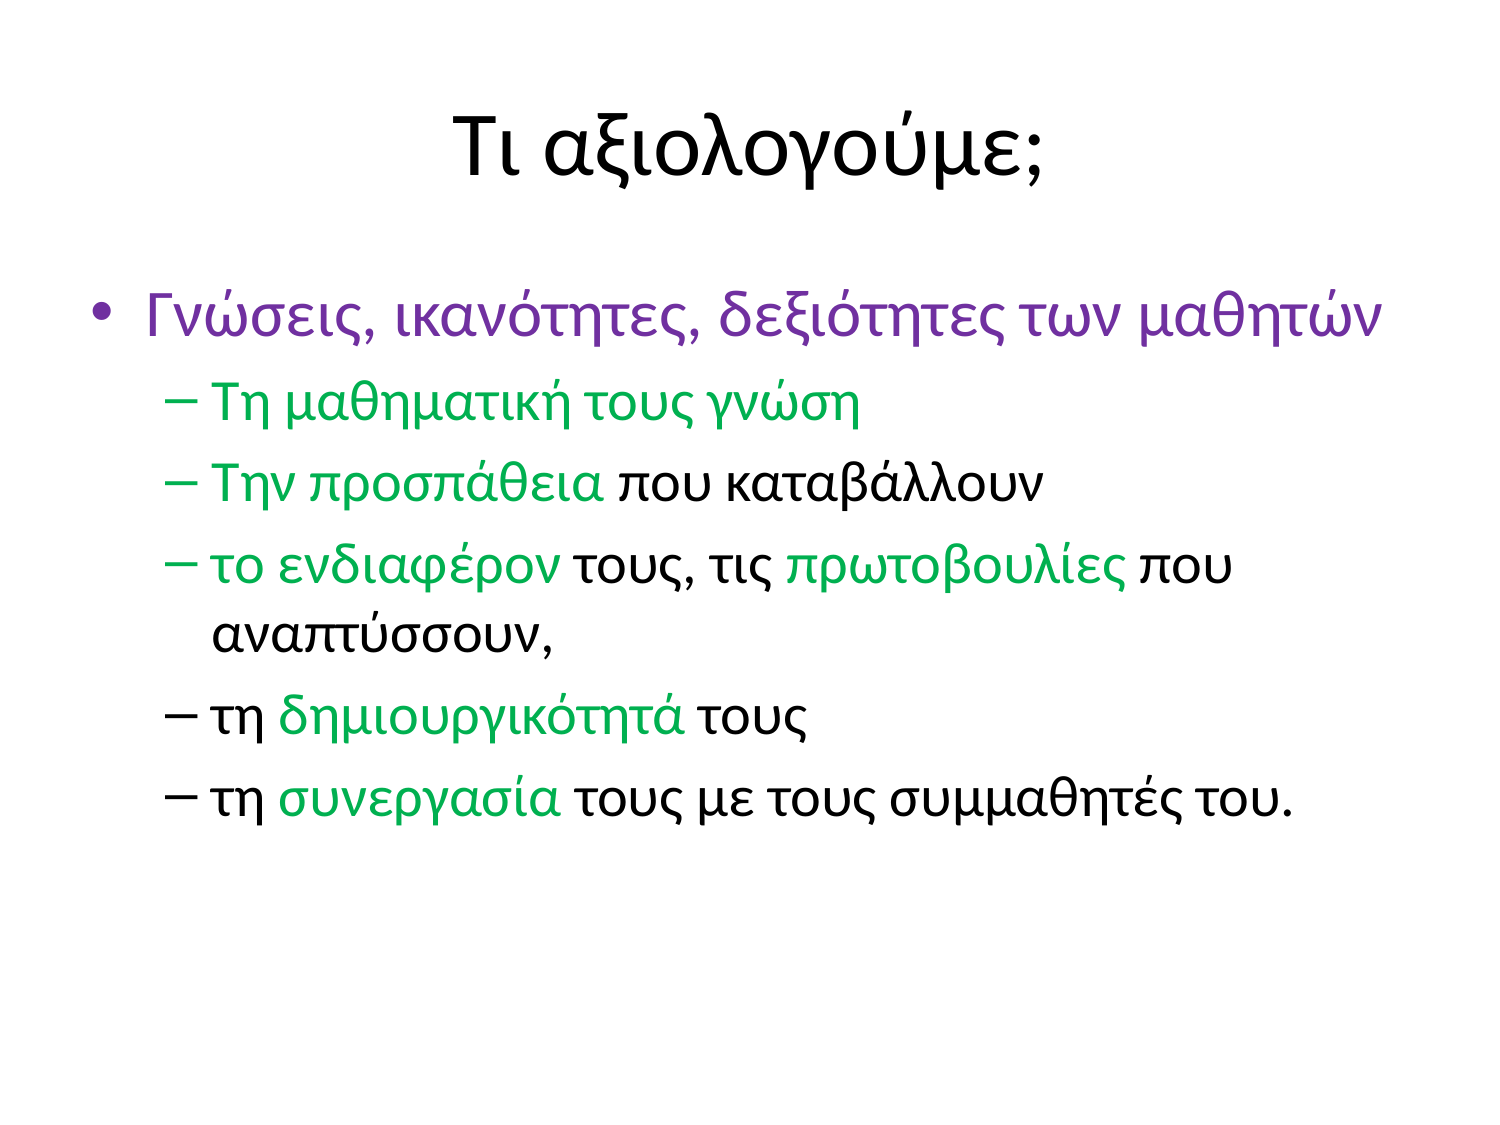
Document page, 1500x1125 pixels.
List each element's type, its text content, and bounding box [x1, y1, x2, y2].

list Γνώσεις, ικανότητες, δεξιότητες των μαθητών Τη μαθηματική τους γνώση Την προσπάθεια που καταβάλλουν το ενδιαφέρον τους, τις πρωτοβουλίες που αναπτύσσουν, τη δημιουργικότητά τους τη συνεργασία τους με τους συμμαθητές του. [75, 262, 1425, 1059]
title Τι αξιολογούμε; [75, 45, 1425, 233]
